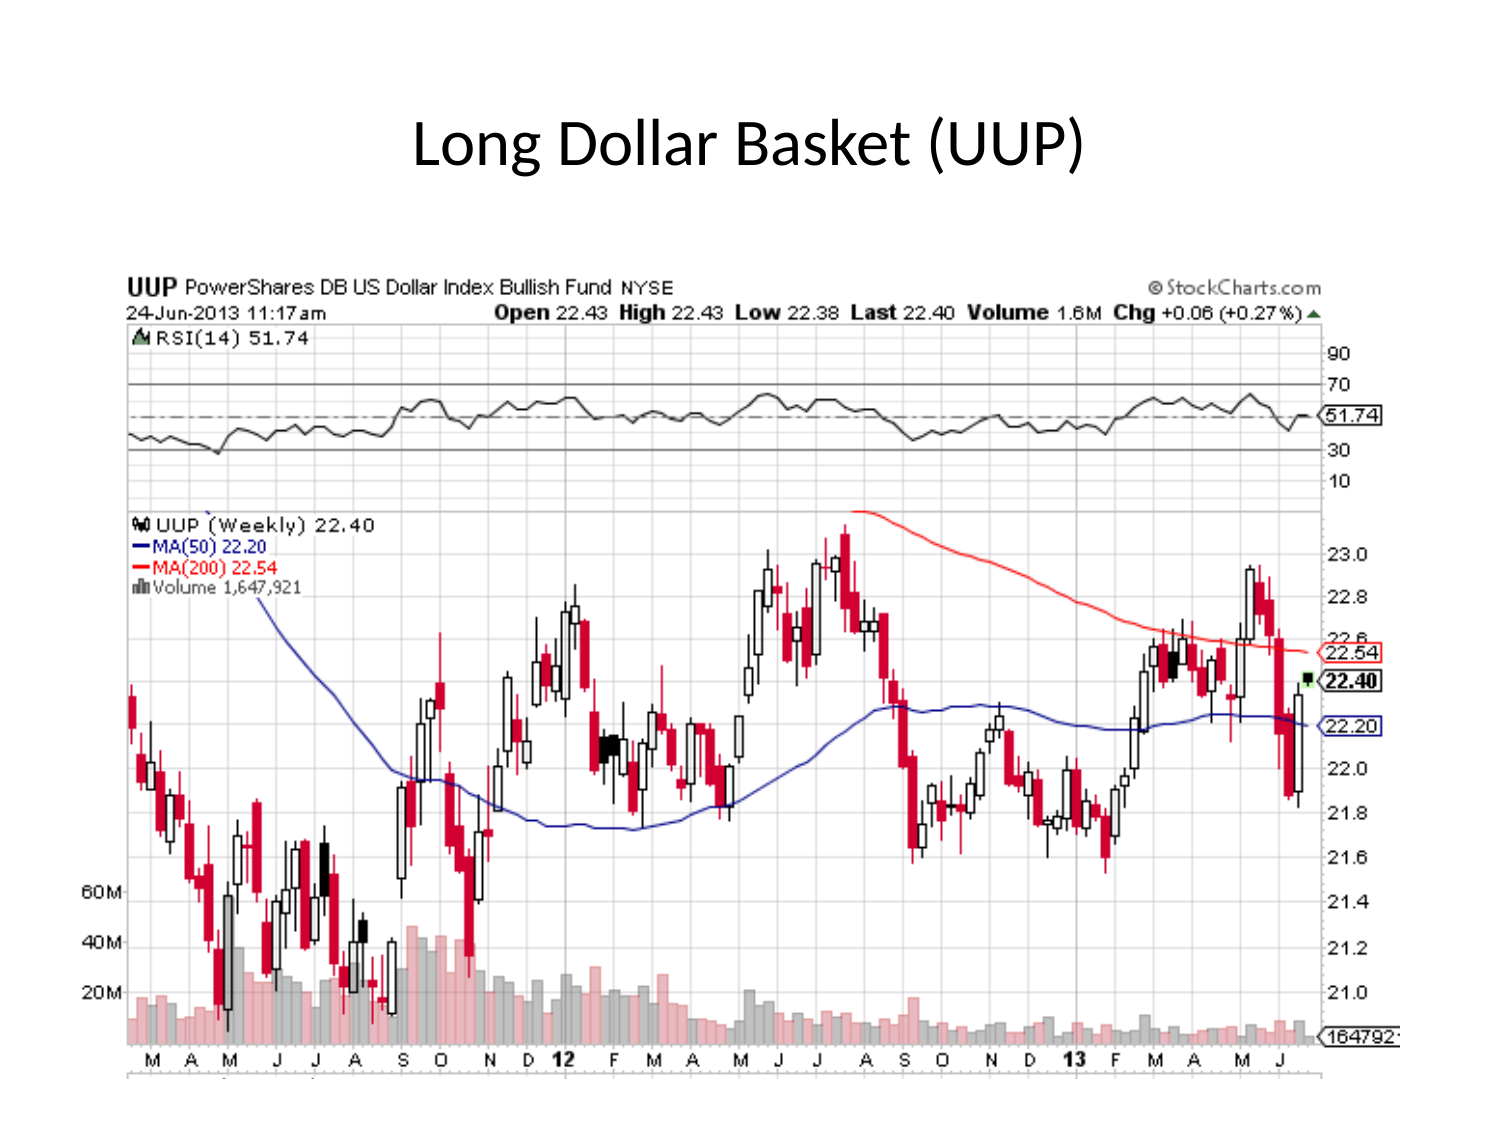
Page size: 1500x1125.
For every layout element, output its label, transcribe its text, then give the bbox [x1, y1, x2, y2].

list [49, 262, 1401, 1079]
title Long Dollar Basket (UUP) [74, 44, 1426, 233]
